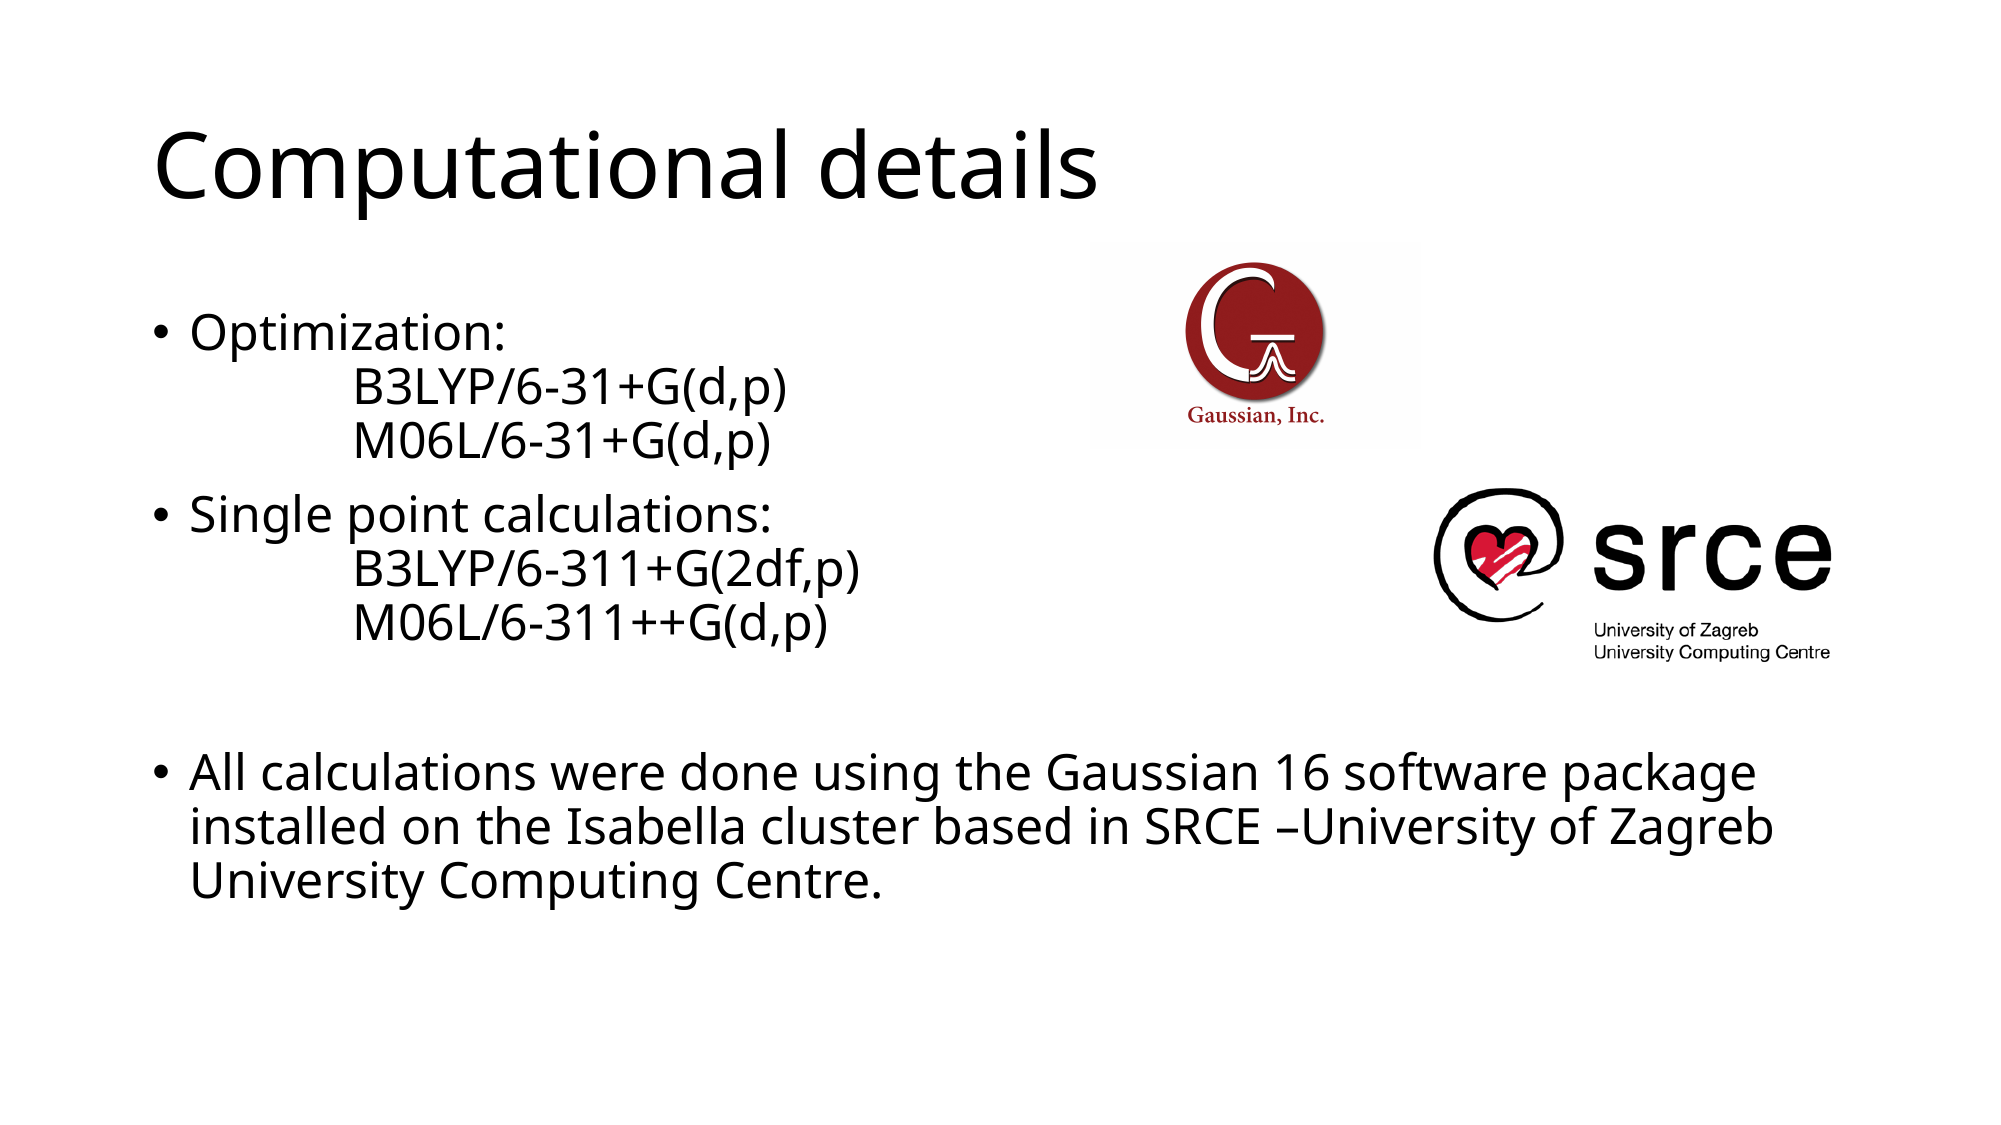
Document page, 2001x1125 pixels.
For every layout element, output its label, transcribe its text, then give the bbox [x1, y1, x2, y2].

picture [1412, 470, 1863, 688]
list Optimization: B3LYP/6-31+G(d,p) M06L/6-31+G(d,p) Single point calculations: B3LYP/6-311+G(2df,p) M06L/6-311++G(d,p) All calculations were done using the Gaussian 16 software package installed on the Isabella cluster based in SRCE –University of Zagreb University Computing Centre. [137, 299, 1863, 1014]
title Computational details [137, 59, 1863, 278]
picture [1089, 241, 1421, 450]
